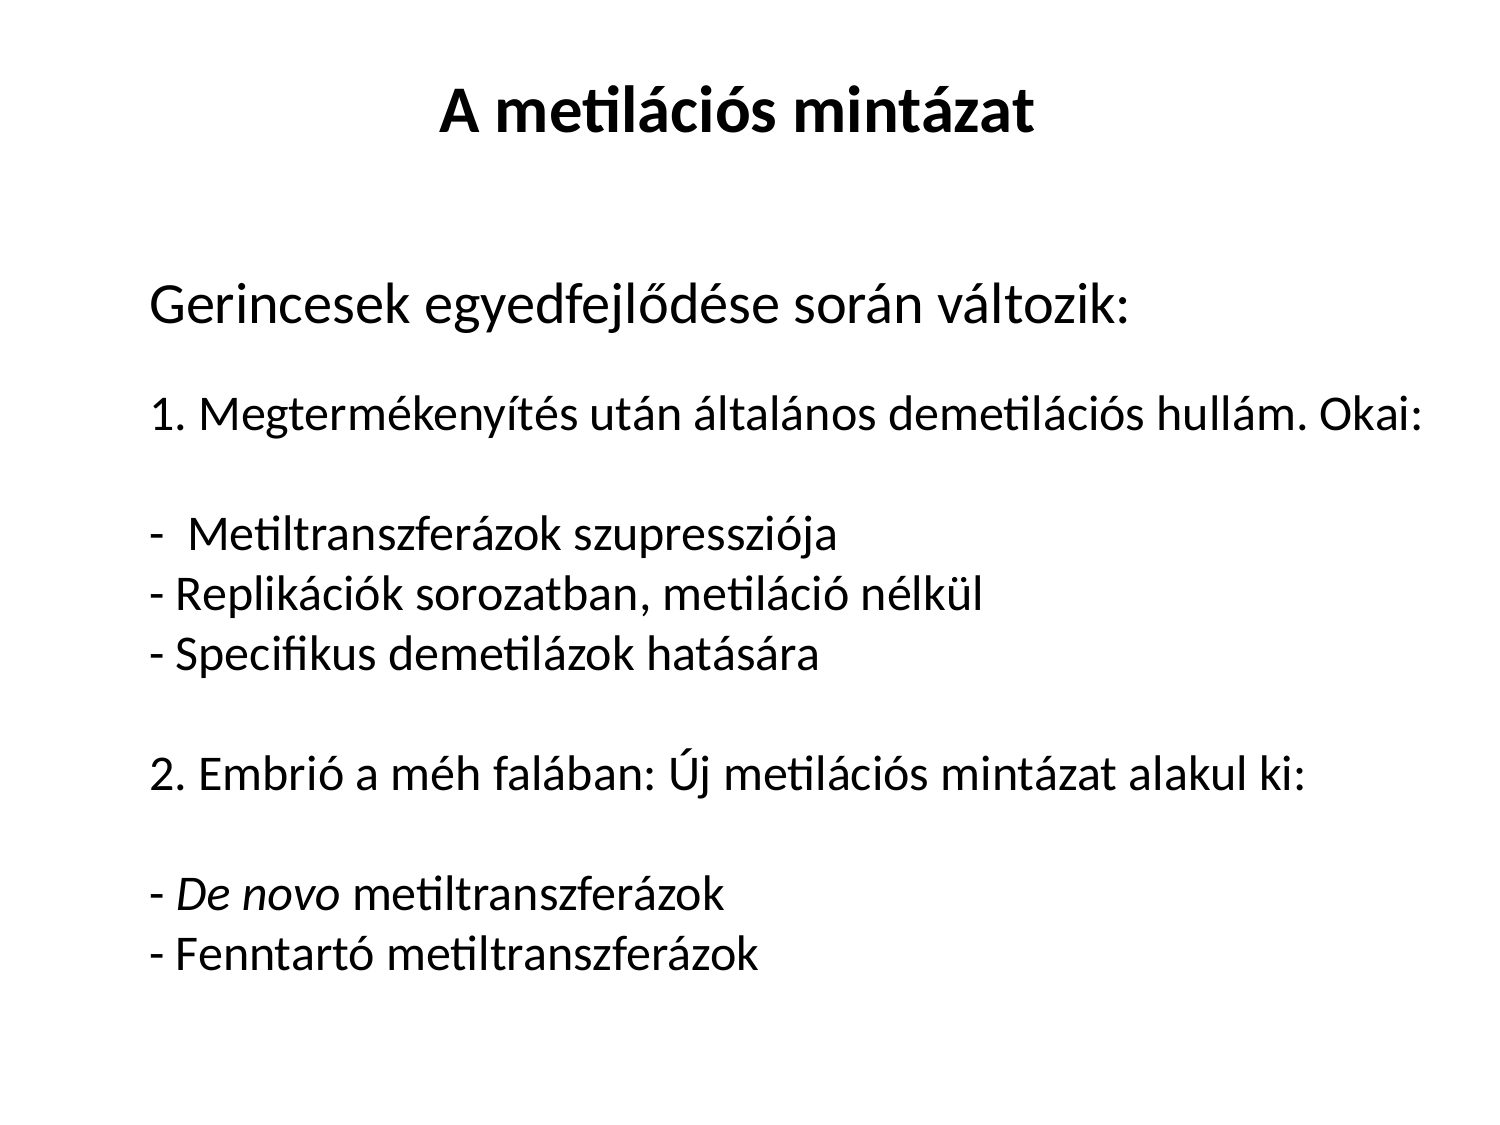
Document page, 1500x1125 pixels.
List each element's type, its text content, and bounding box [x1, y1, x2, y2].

text_box Gerincesek egyedfejlődése során változik: 1. Megtermékenyítés után általános demetilációs hullám. Okai: - Metiltranszferázok szupressziója - Replikációk sorozatban, metiláció nélkül - Specifikus demetilázok hatására 2. Embrió a méh falában: Új metilációs mintázat alakul ki: - De novo metiltranszferázok - Fenntartó metiltranszferázok [134, 257, 1440, 988]
text_box A metilációs mintázat [424, 58, 1051, 154]
